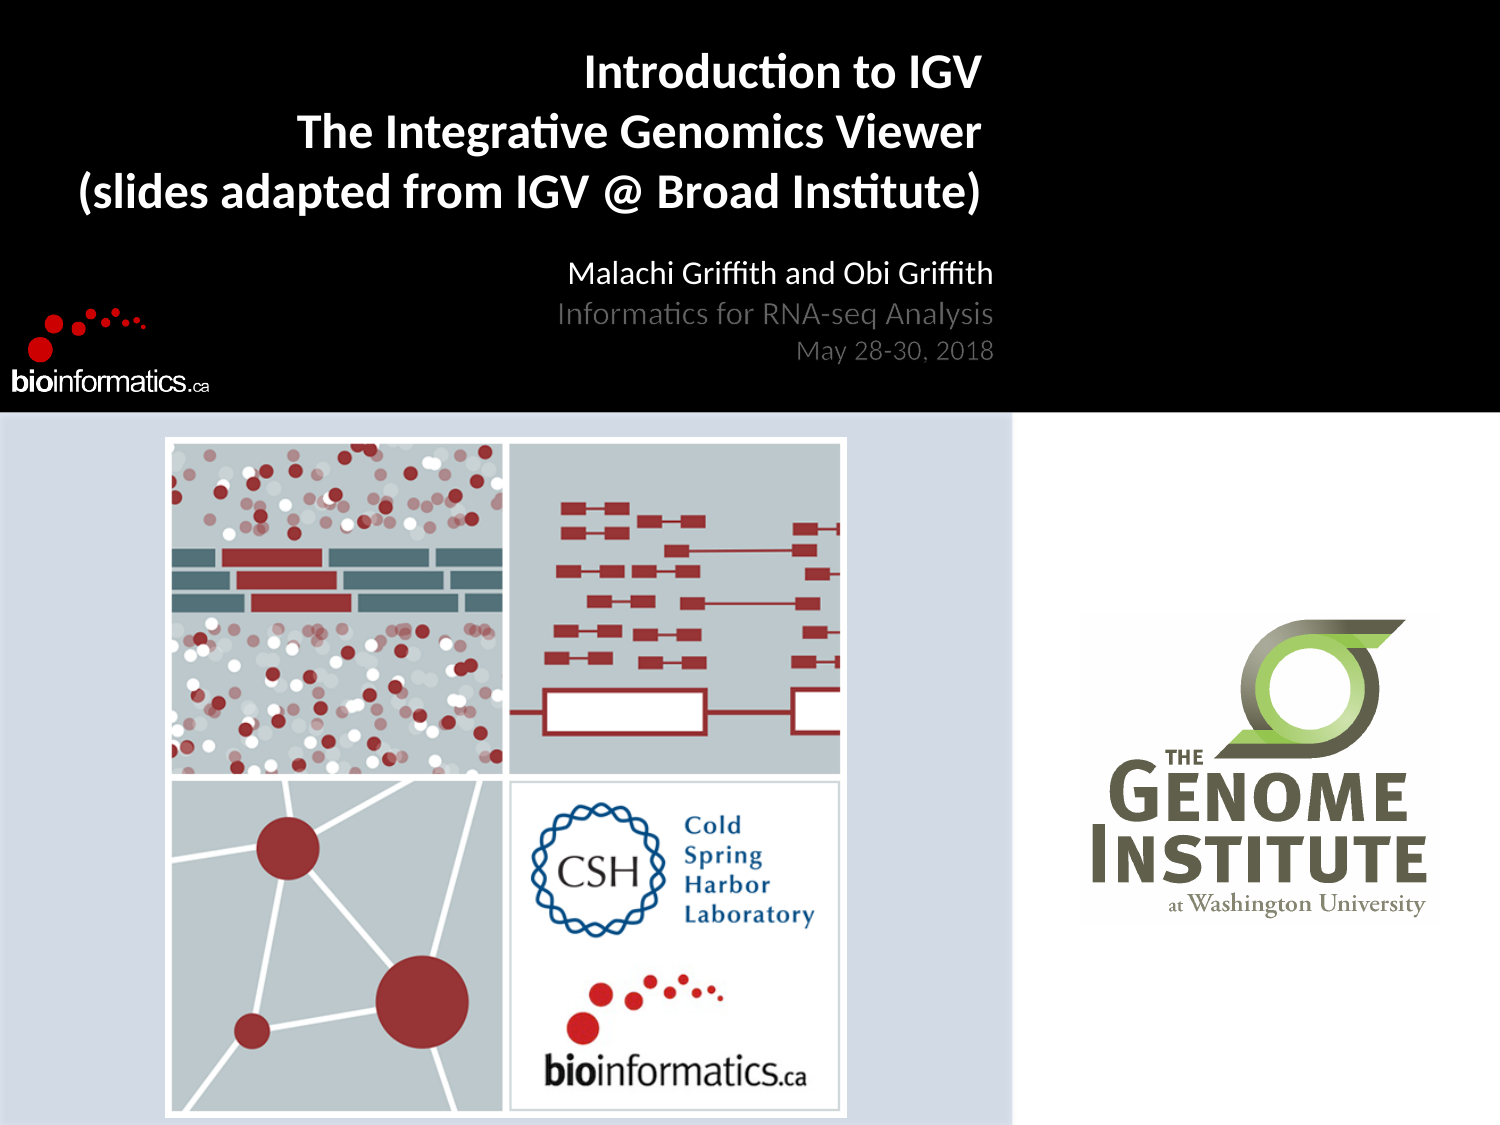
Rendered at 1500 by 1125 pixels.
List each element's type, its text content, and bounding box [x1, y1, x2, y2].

picture [1080, 614, 1439, 926]
text_box Introduction to IGV The Integrative Genomics Viewer (slides adapted from IGV @ Broad Institute) [9, 59, 998, 198]
picture [12, 308, 209, 392]
picture [165, 436, 847, 1118]
text_box Malachi Griffith and Obi Griffith Informatics for RNA-seq Analysis May 28-30, 2018 [159, 231, 1010, 386]
text_box [0, 412, 1013, 1125]
